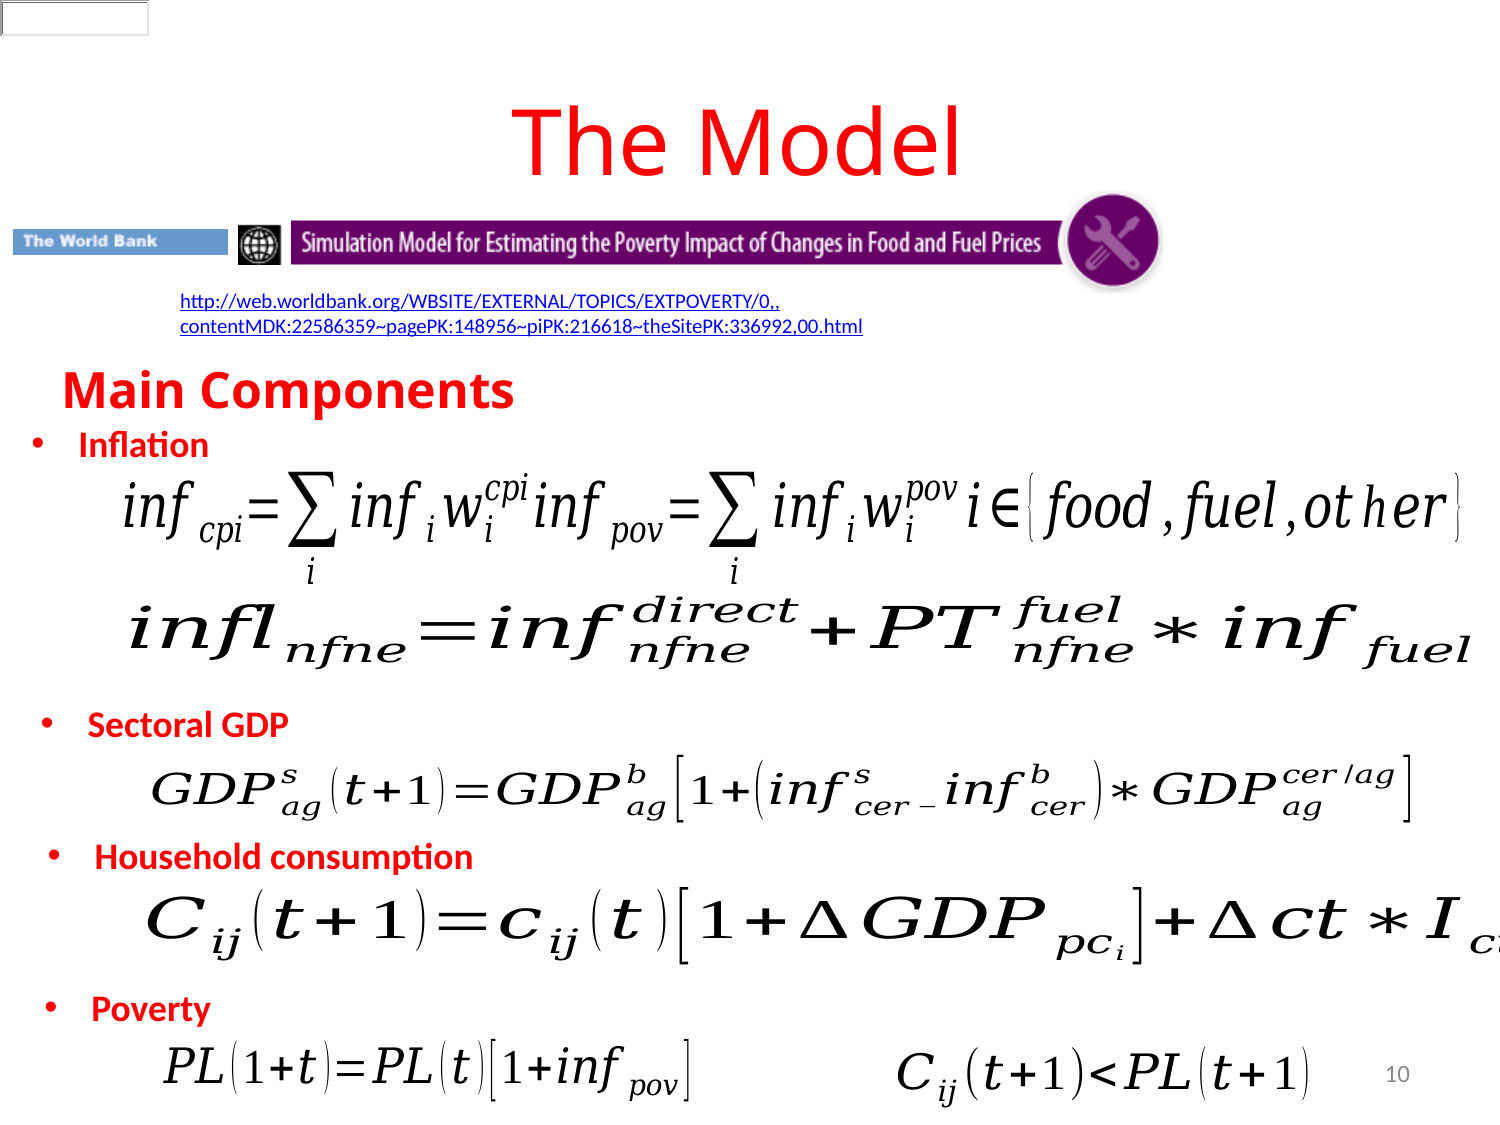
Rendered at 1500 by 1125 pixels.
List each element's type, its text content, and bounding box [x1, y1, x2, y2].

text_box http://web.worldbank.org/WBSITE/EXTERNAL/TOPICS/EXTPOVERTY/0,,contentMDK:22586359~pagePK:148956~piPK:216618~theSitePK:336992,00.html [165, 280, 1242, 370]
text_box Main Components [46, 350, 531, 426]
title The Model [75, 45, 1425, 233]
text_box Poverty [29, 976, 227, 1037]
text_box Sectoral GDP [25, 692, 305, 753]
picture [257, 535, 899, 554]
picture [12, 229, 228, 255]
text_box Household consumption [33, 824, 490, 885]
slide_number 10 [1074, 1042, 1425, 1103]
text_box Inflation [16, 412, 225, 473]
picture [238, 191, 1163, 294]
